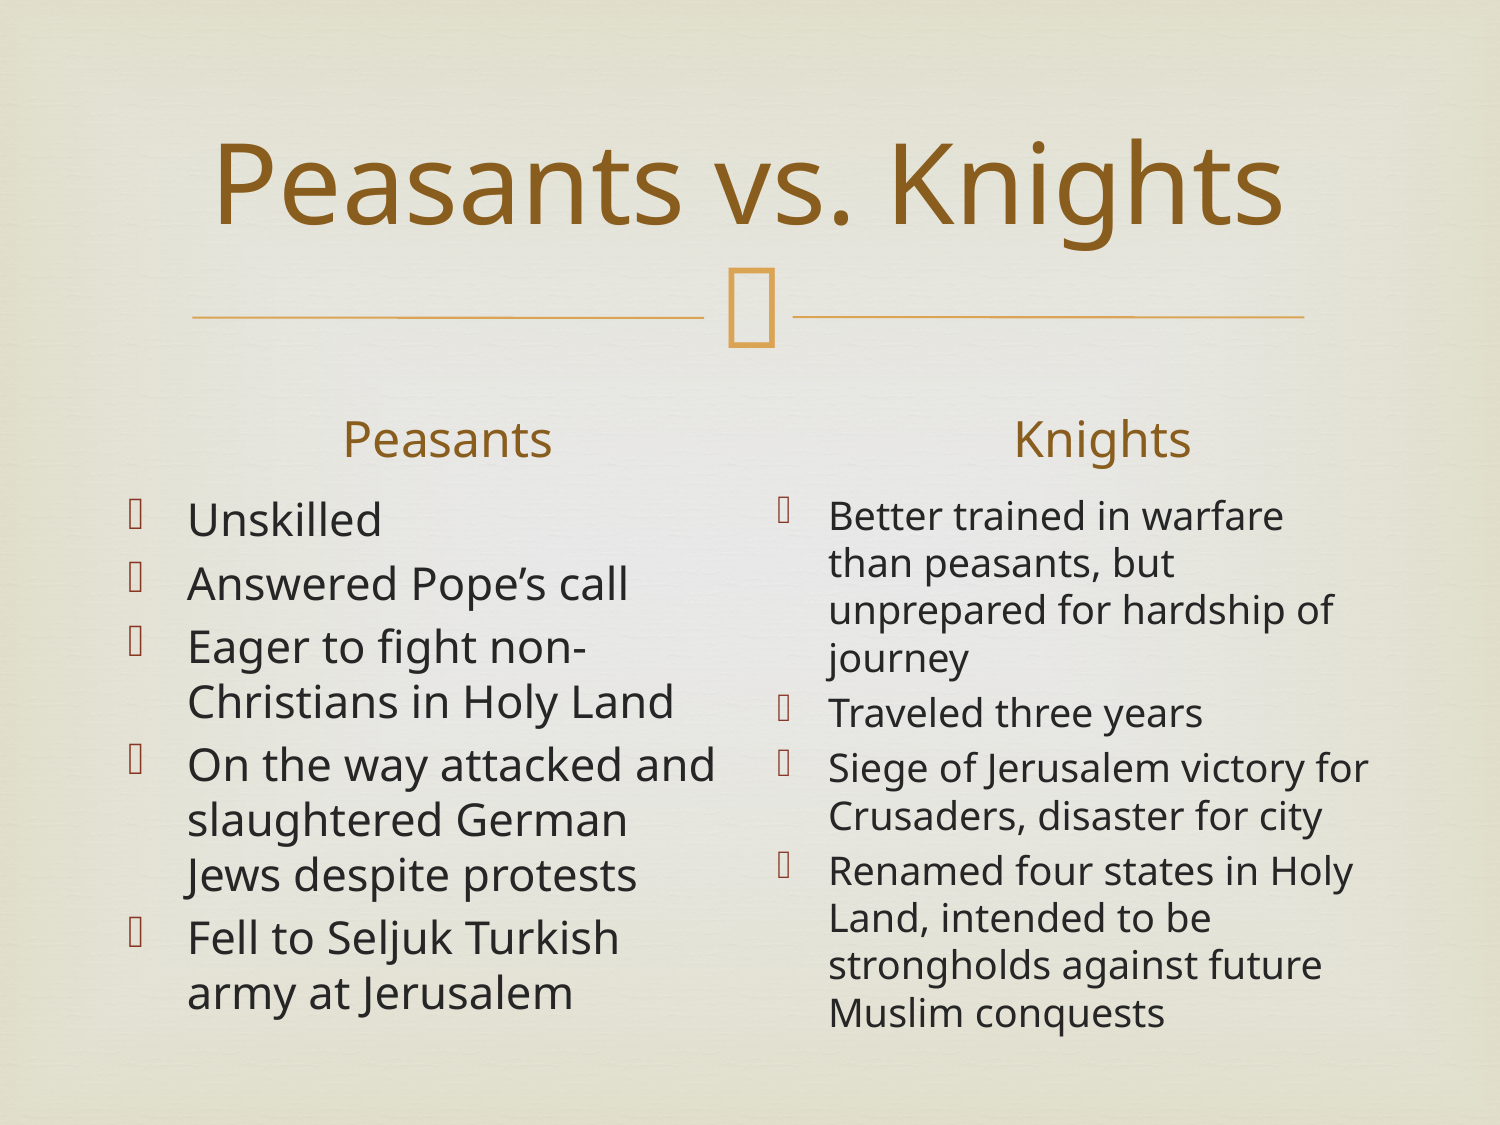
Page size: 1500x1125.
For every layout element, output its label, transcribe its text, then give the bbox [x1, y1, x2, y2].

title Peasants vs. Knights [112, 93, 1386, 267]
list Unskilled Answered Pope’s call Eager to fight non-Christians in Holy Land On the way attacked and slaughtered German Jews despite protests Fell to Seljuk Turkish army at Jerusalem [112, 483, 737, 1075]
list Peasants [172, 367, 738, 476]
list Knights [820, 367, 1387, 476]
list Better trained in warfare than peasants, but unprepared for hardship of journey Traveled three years Siege of Jerusalem victory for Crusaders, disaster for city Renamed four states in Holy Land, intended to be strongholds against future Muslim conquests [761, 483, 1386, 1063]
